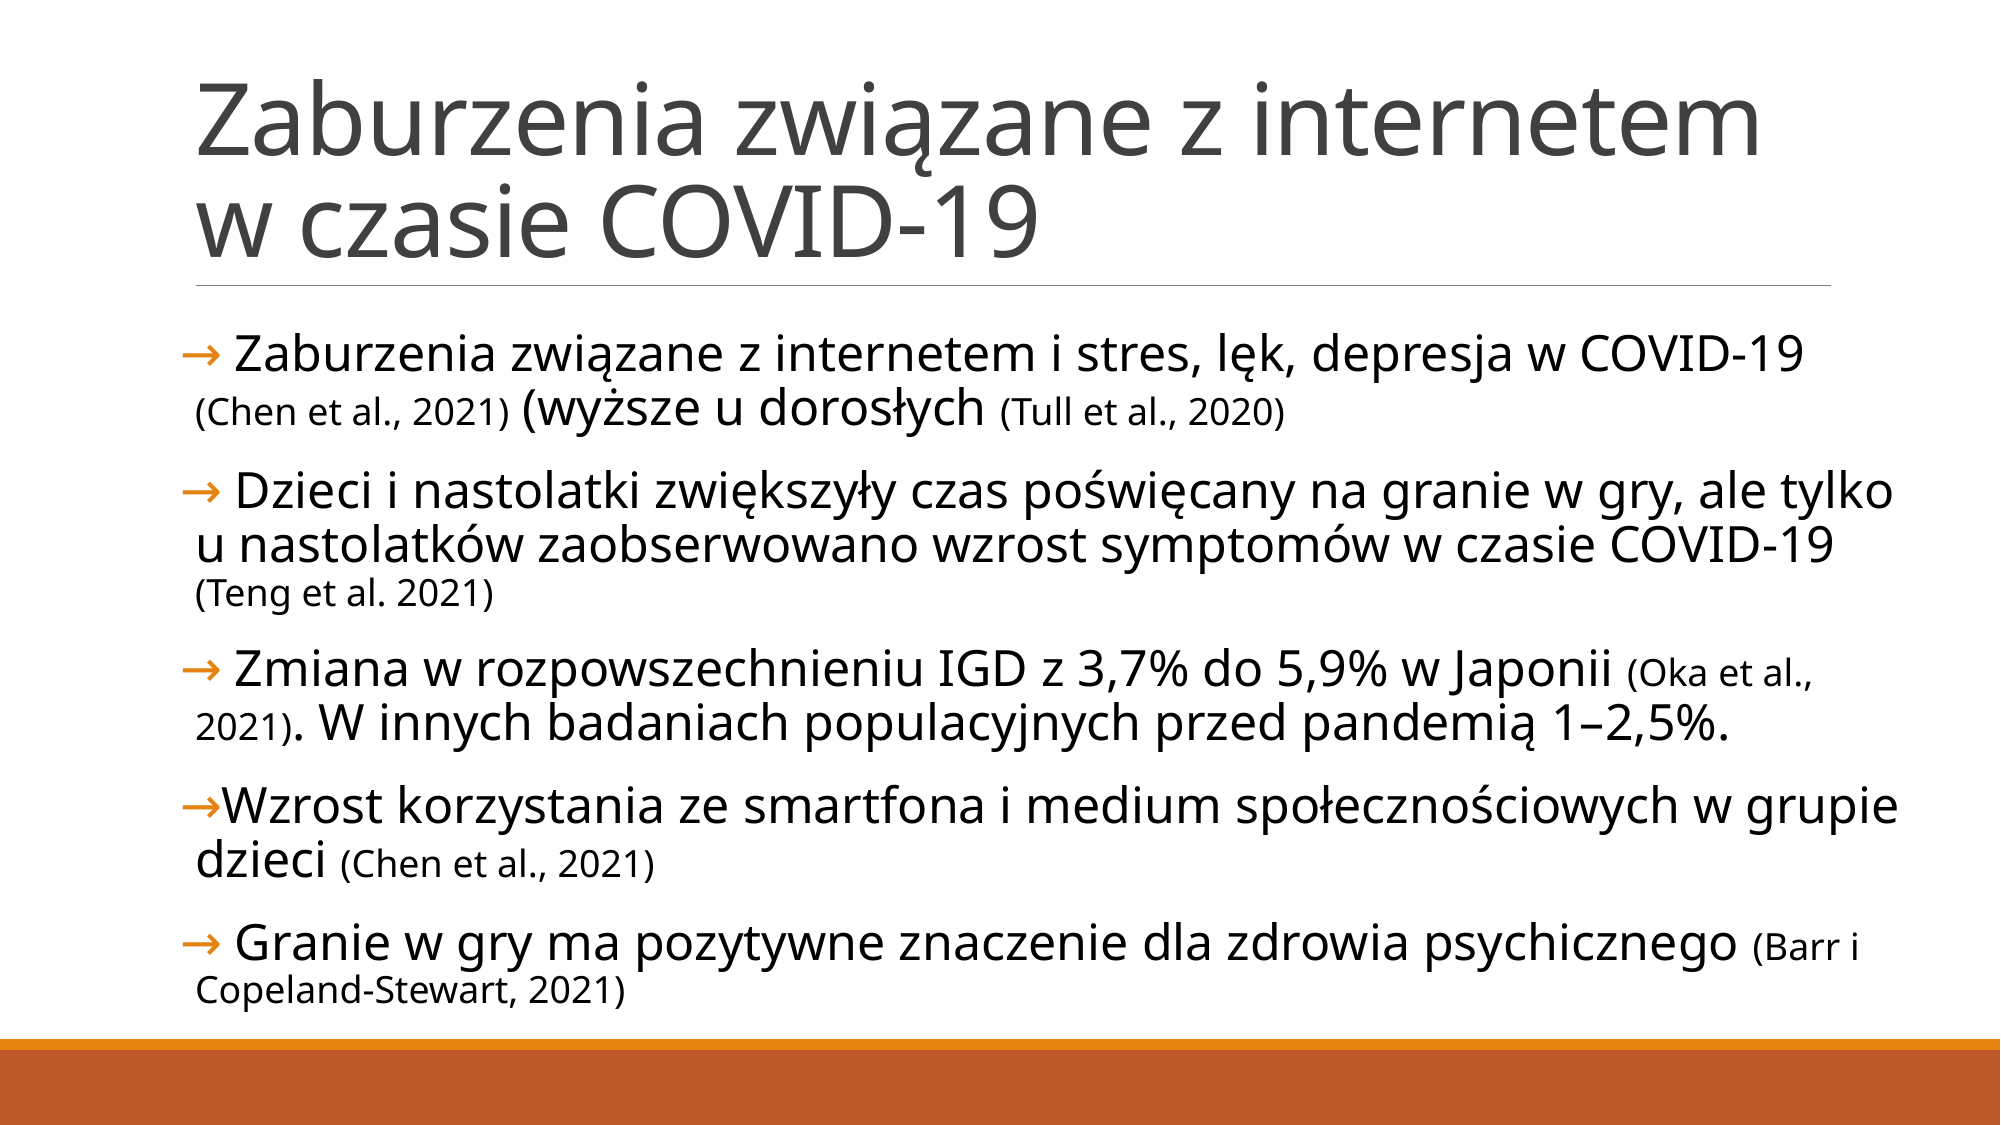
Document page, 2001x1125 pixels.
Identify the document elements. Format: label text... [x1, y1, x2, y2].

title Zaburzenia związane z internetem w czasie COVID-19 [180, 47, 1830, 285]
list Zaburzenia związane z internetem i stres, lęk, depresja w COVID-19 (Chen et al., 2021) (wyższe u dorosłych (Tull et al., 2020) Dzieci i nastolatki zwiększyły czas poświęcany na granie w gry, ale tylko u nastolatków zaobserwowano wzrost symptomów w czasie COVID-19 (Teng et al. 2021) Zmiana w rozpowszechnieniu IGD z 3,7% do 5,9% w Japonii (Oka et al., 2021). W innych badaniach populacyjnych przed pandemią 1–2,5%. Wzrost korzystania ze smartfona i medium społecznościowych w grupie dzieci (Chen et al., 2021) Granie w gry ma pozytywne znaczenie dla zdrowia psychicznego (Barr i Copeland-Stewart, 2021) [180, 321, 1904, 994]
